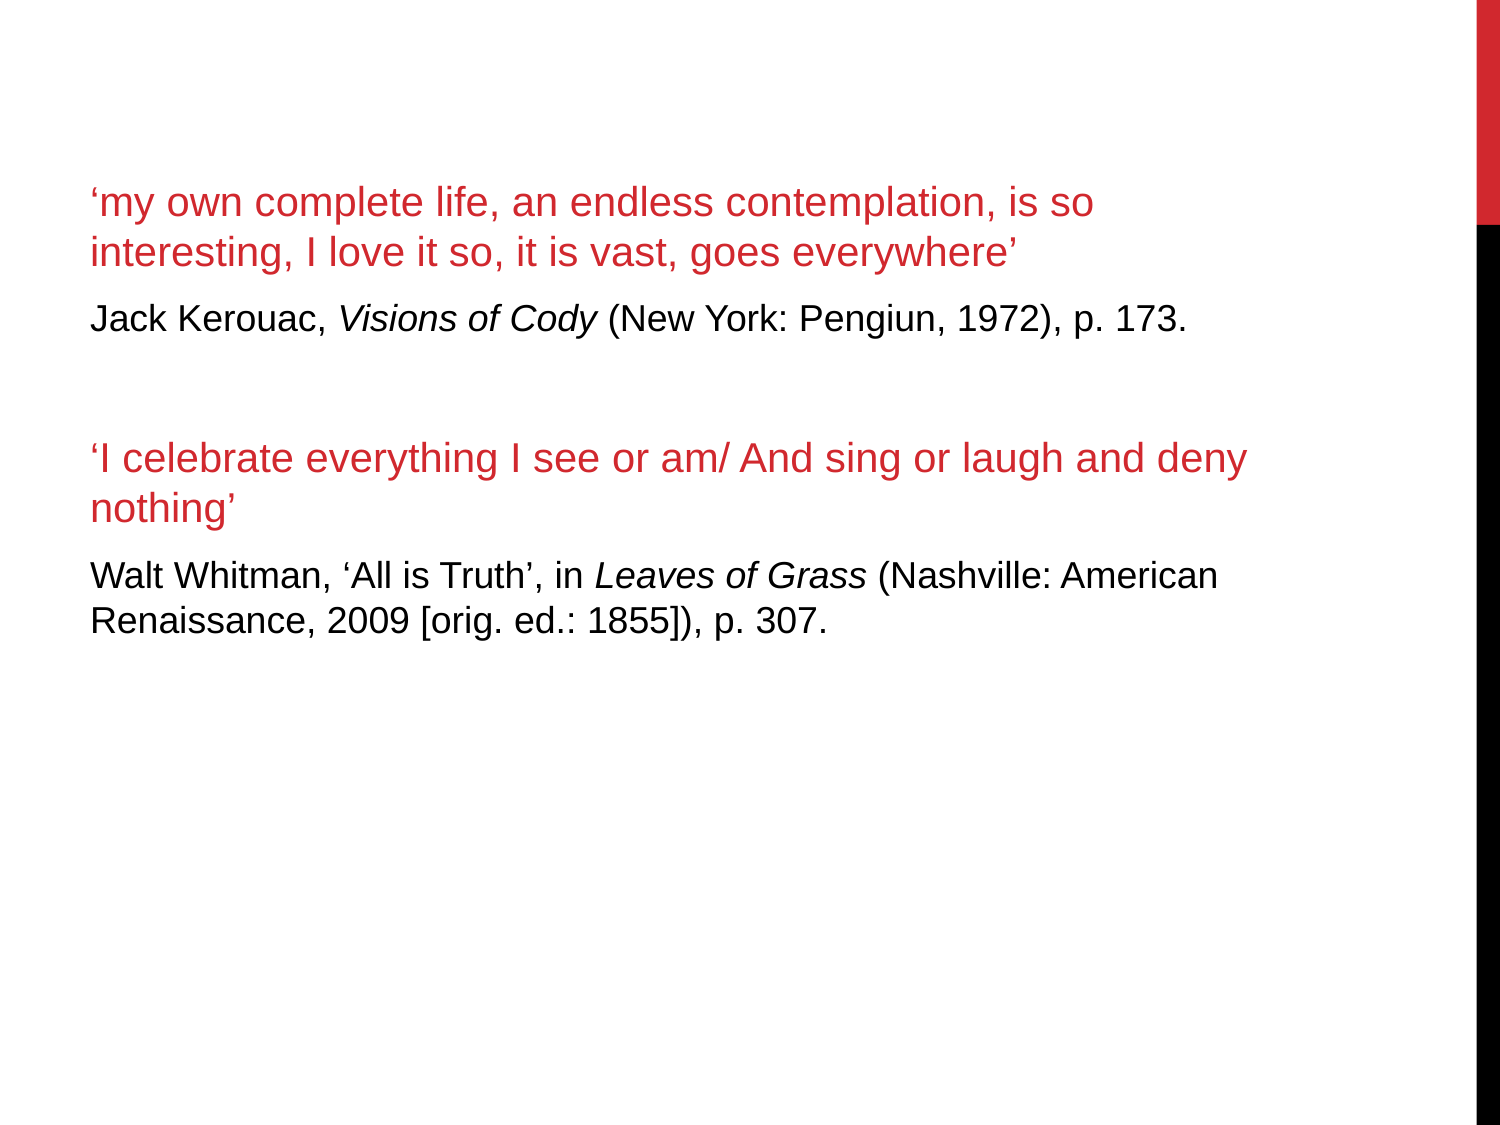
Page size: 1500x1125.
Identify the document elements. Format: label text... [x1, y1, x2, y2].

list ‘my own complete life, an endless contemplation, is so interesting, I love it so, it is vast, goes everywhere’ Jack Kerouac, Visions of Cody (New York: Pengiun, 1972), p. 173. ‘I celebrate everything I see or am/ And sing or laugh and deny nothing’ Walt Whitman, ‘All is Truth’, in Leaves of Grass (Nashville: American Renaissance, 2009 [orig. ed.: 1855]), p. 307. [75, 166, 1325, 885]
